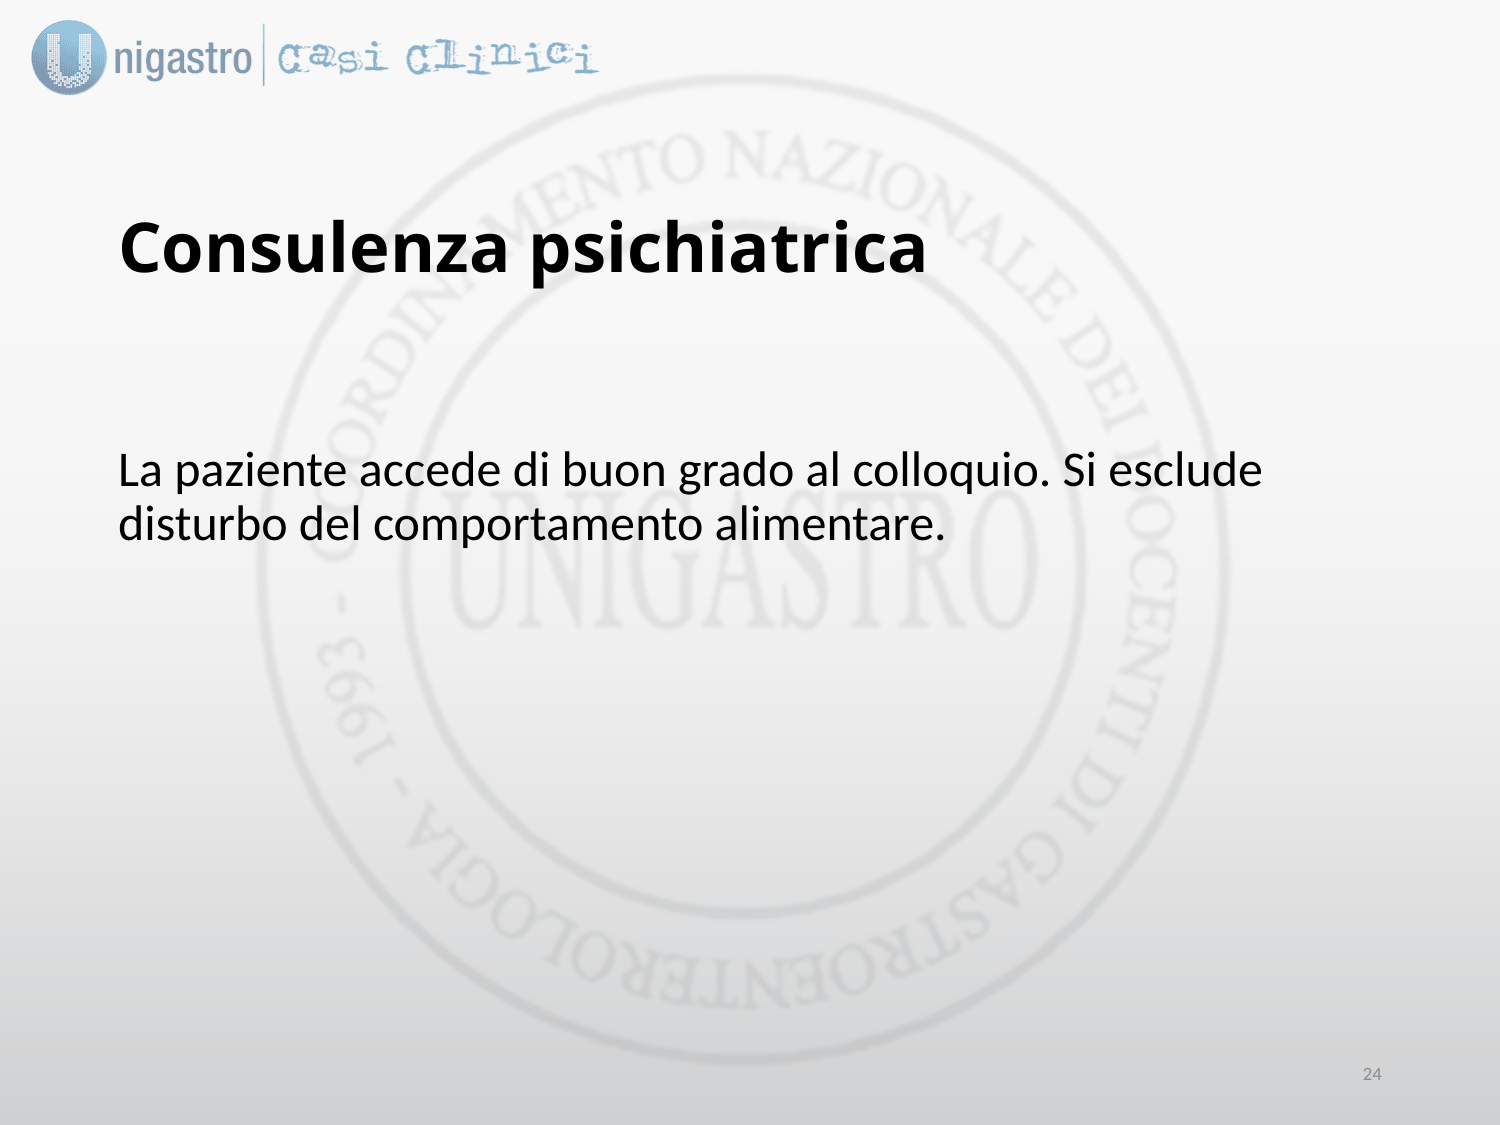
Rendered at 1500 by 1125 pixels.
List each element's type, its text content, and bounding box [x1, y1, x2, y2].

list La paziente accede di buon grado al colloquio. Si esclude disturbo del comportamento alimentare. [103, 436, 1397, 654]
title Consulenza psichiatrica [103, 141, 1397, 359]
slide_number 23 [1059, 1042, 1397, 1103]
